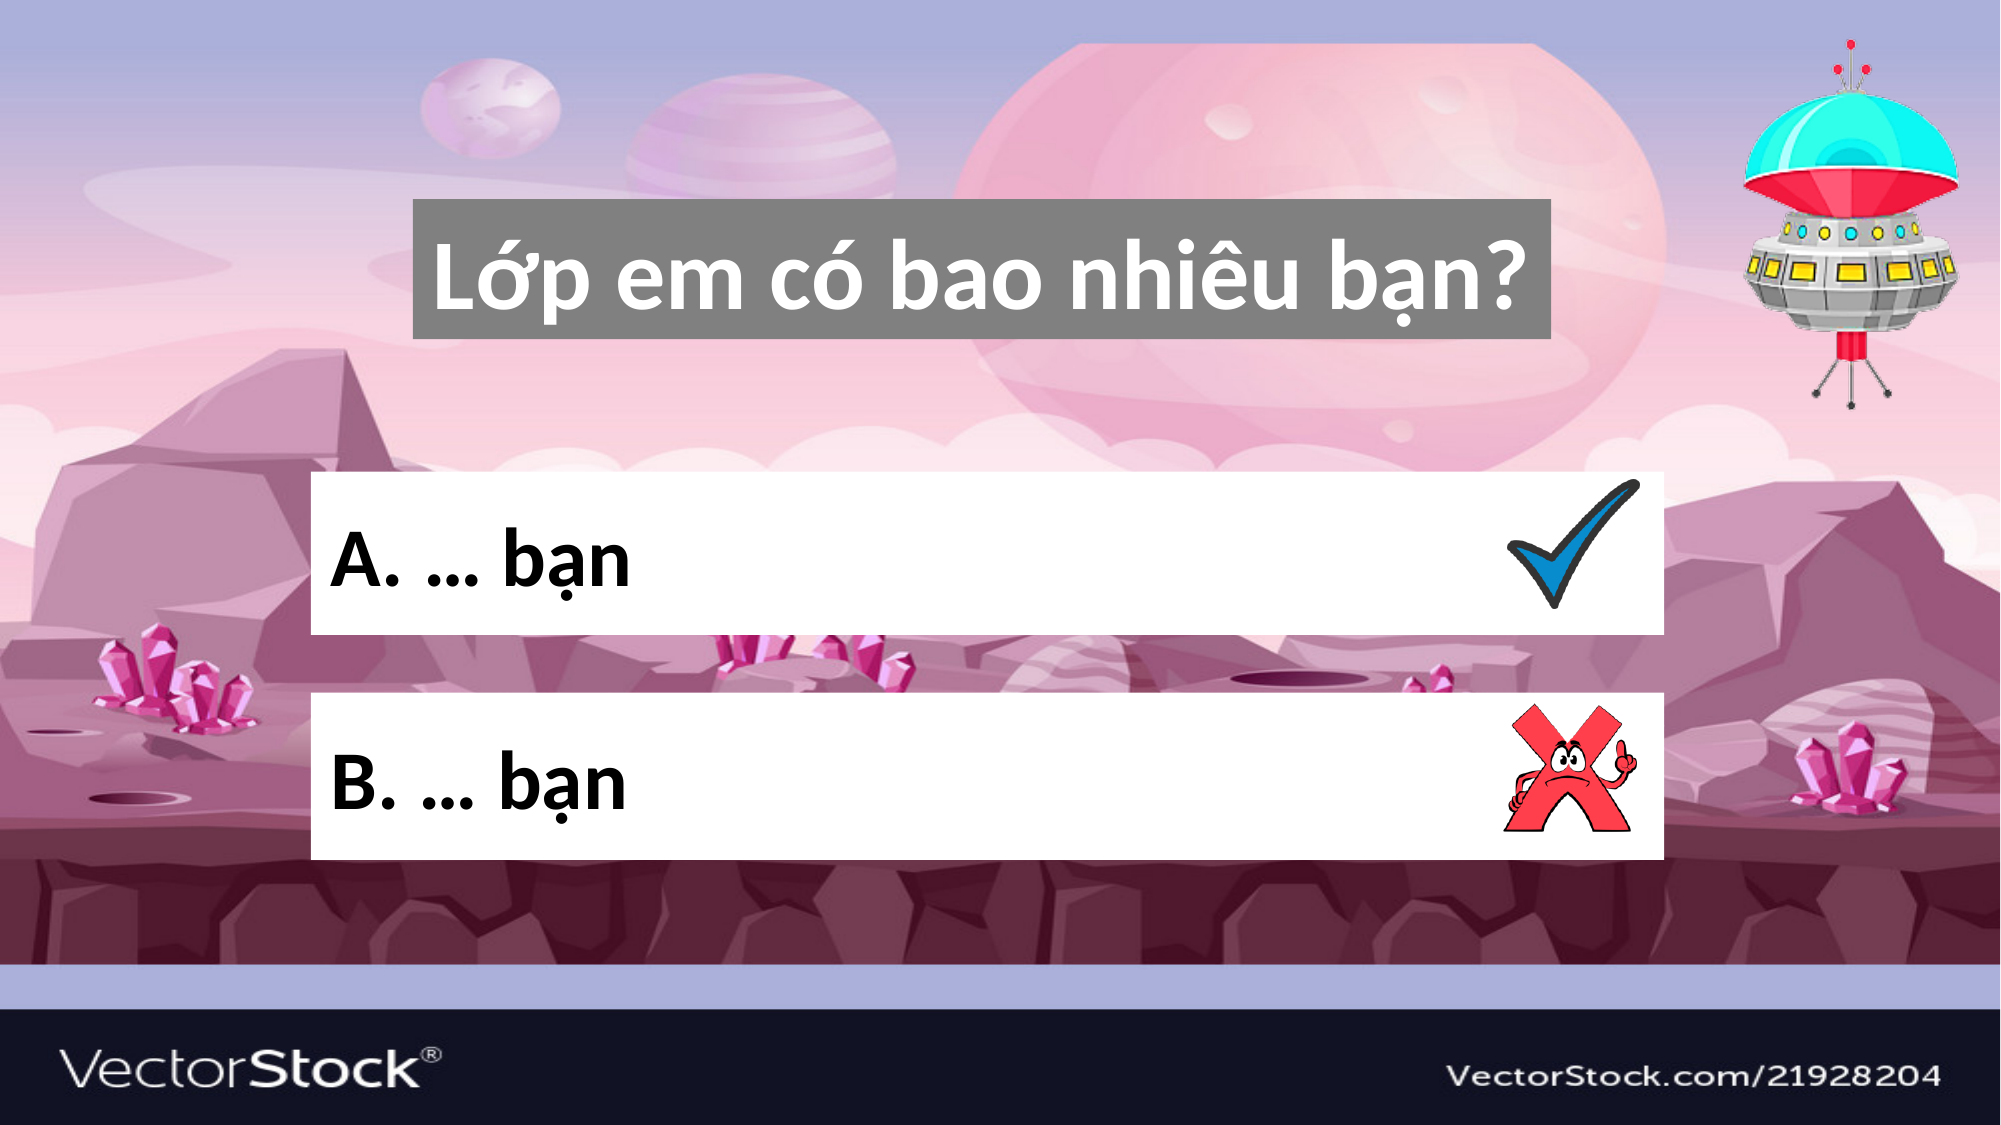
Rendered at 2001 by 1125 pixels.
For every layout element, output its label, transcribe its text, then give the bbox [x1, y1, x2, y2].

text_box Lớp em có bao nhiêu bạn? [412, 199, 1552, 340]
text_box B. … bạn [310, 692, 1665, 860]
text_box A. … bạn [310, 471, 1665, 635]
picture [0, 0, 2001, 1125]
